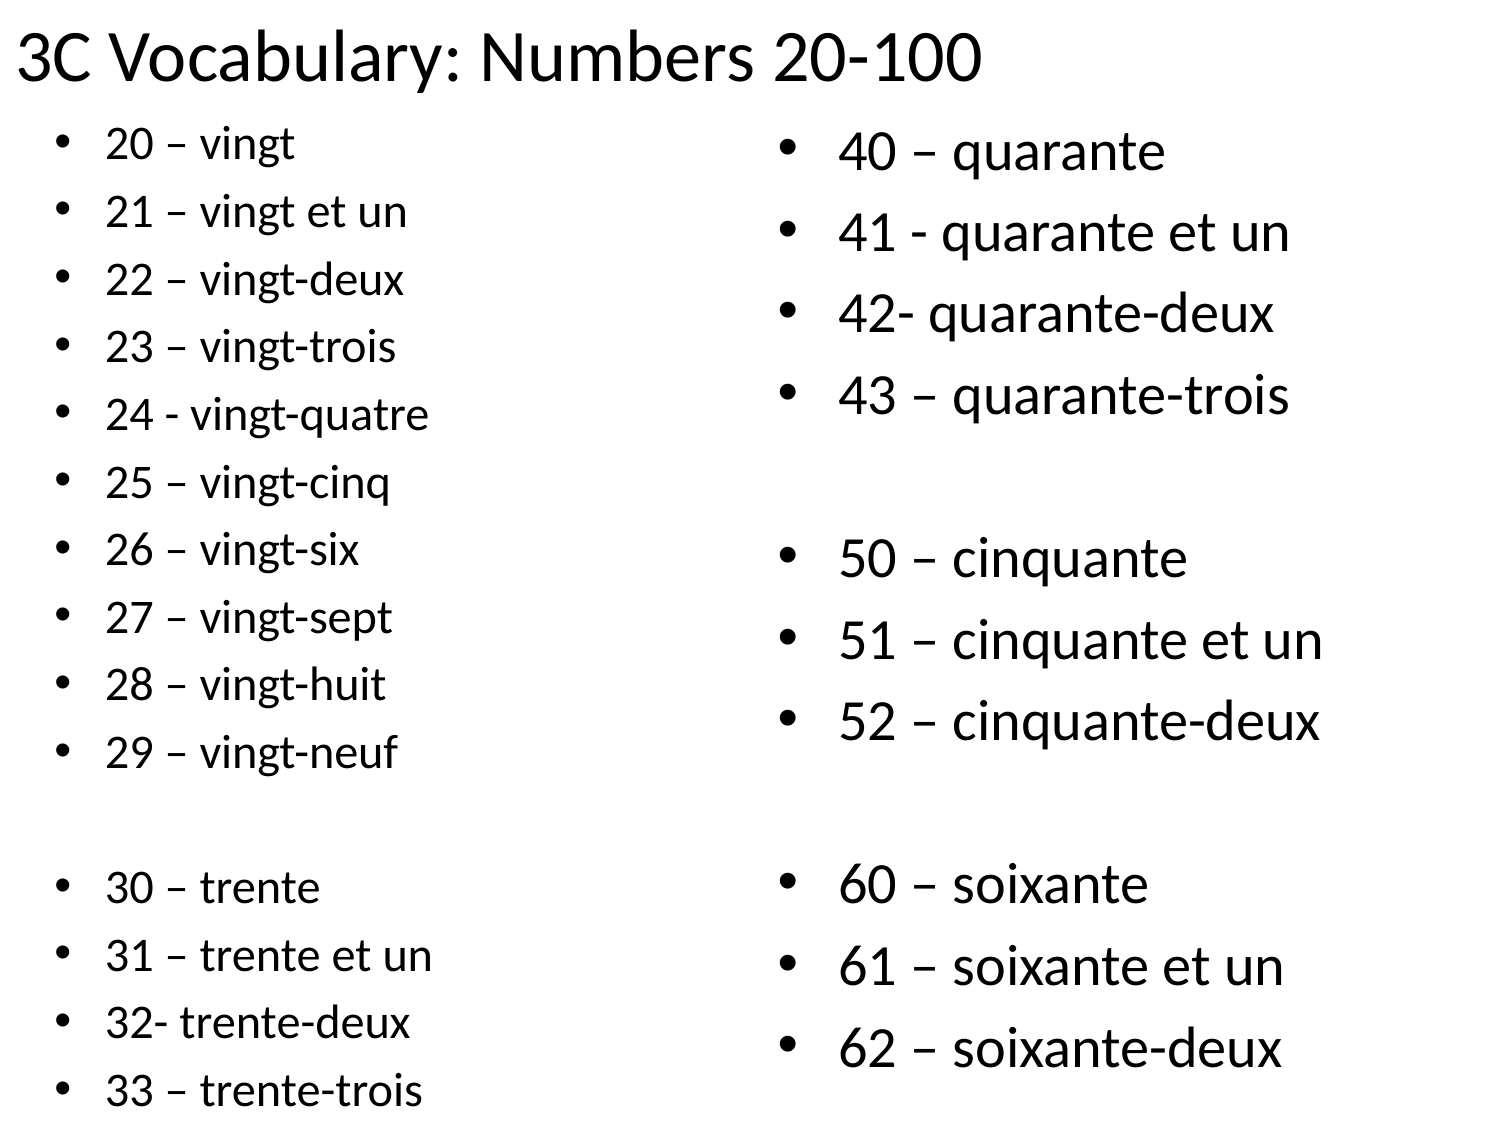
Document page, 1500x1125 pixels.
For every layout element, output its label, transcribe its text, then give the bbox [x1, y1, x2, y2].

list 20 – vingt 21 – vingt et un 22 – vingt-deux 23 – vingt-trois 24 - vingt-quatre 25 – vingt-cinq 26 – vingt-six 27 – vingt-sept 28 – vingt-huit 29 – vingt-neuf 30 – trente 31 – trente et un 32- trente-deux 33 – trente-trois [39, 104, 738, 1125]
list 40 – quarante 41 - quarante et un 42- quarante-deux 43 – quarante-trois 50 – cinquante 51 – cinquante et un 52 – cinquante-deux 60 – soixante 61 – soixante et un 62 – soixante-deux [762, 104, 1425, 1087]
title 3C Vocabulary: Numbers 20-100 [0, 0, 1350, 105]
